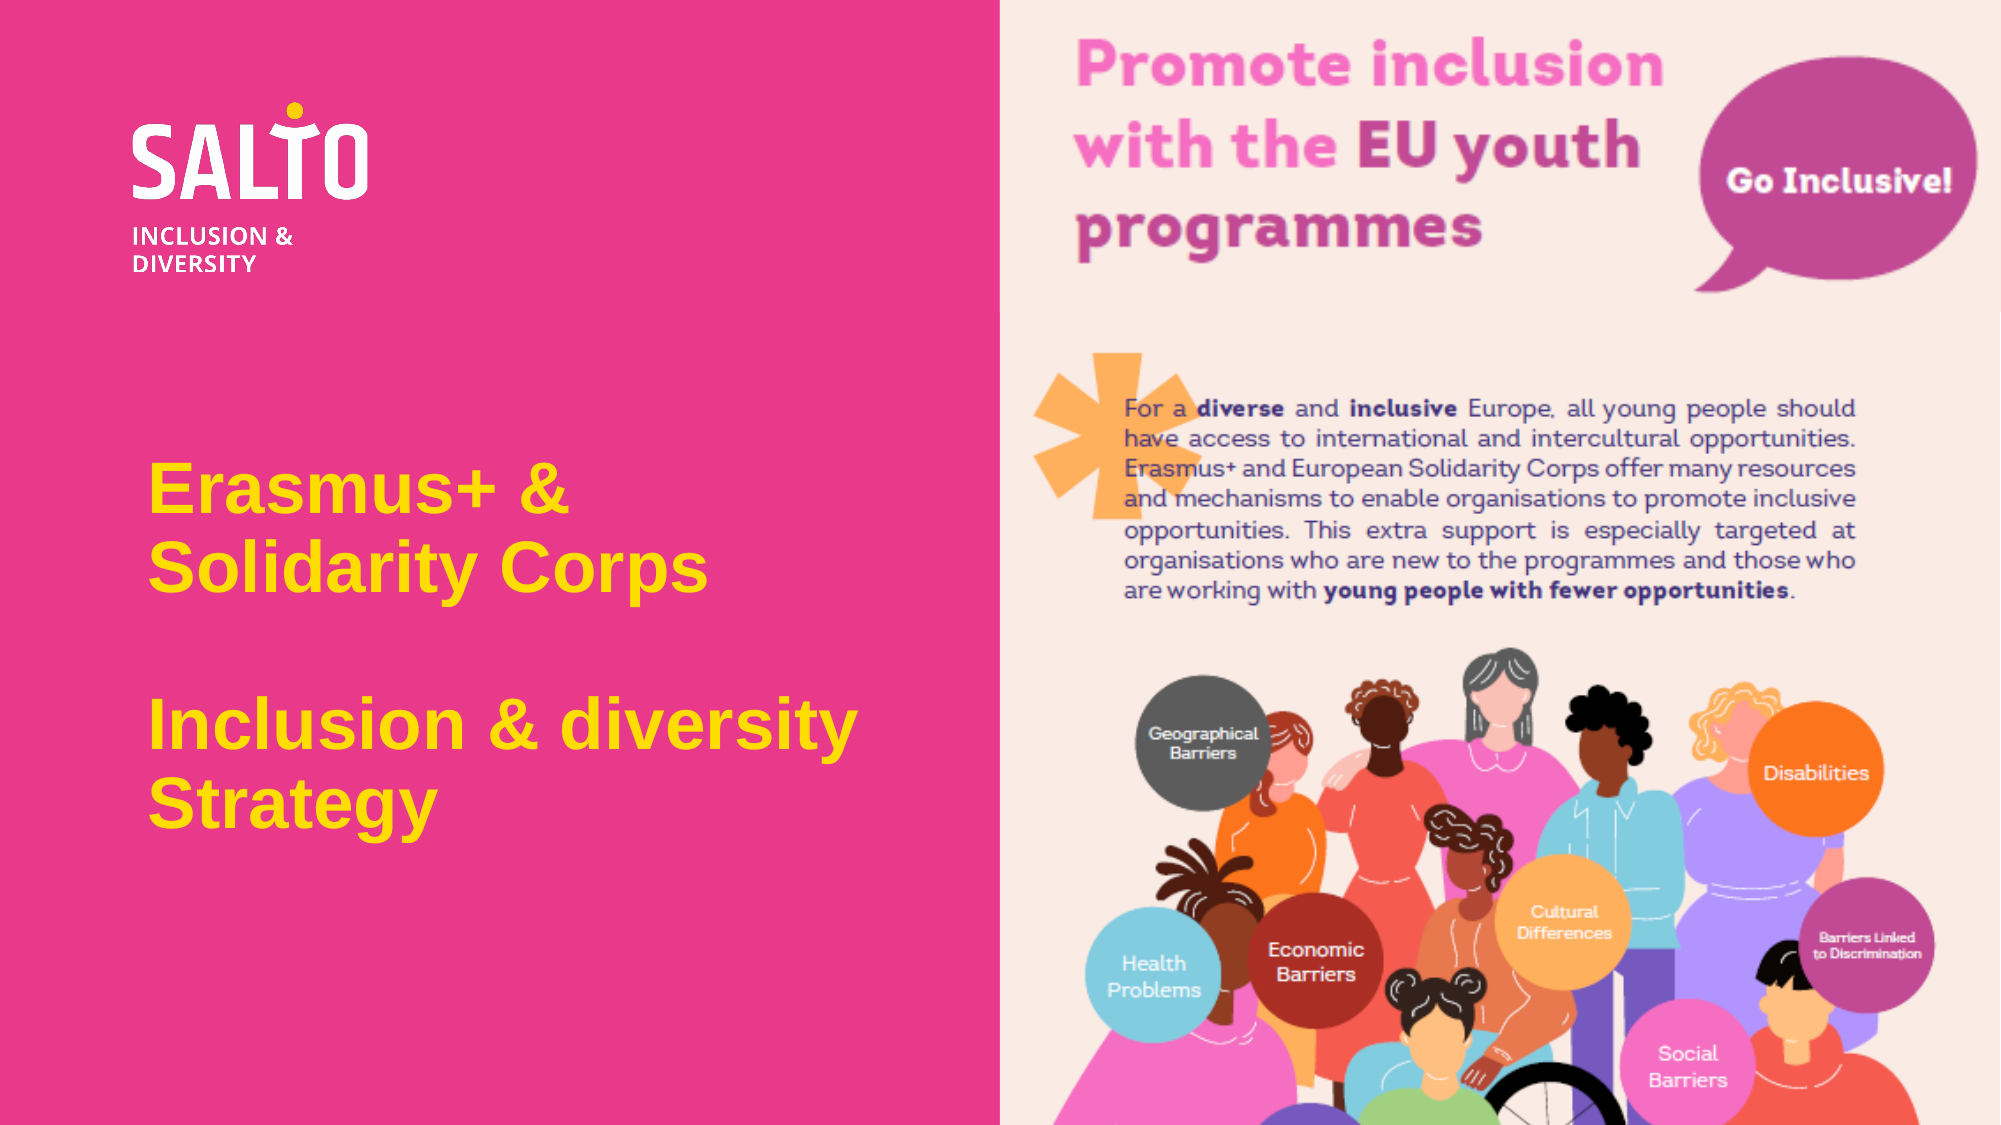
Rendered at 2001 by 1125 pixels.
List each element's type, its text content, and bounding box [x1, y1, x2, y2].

picture [999, 0, 2001, 1125]
title Erasmus+ & Solidarity Corps Inclusion & diversity Strategy [132, 297, 957, 998]
